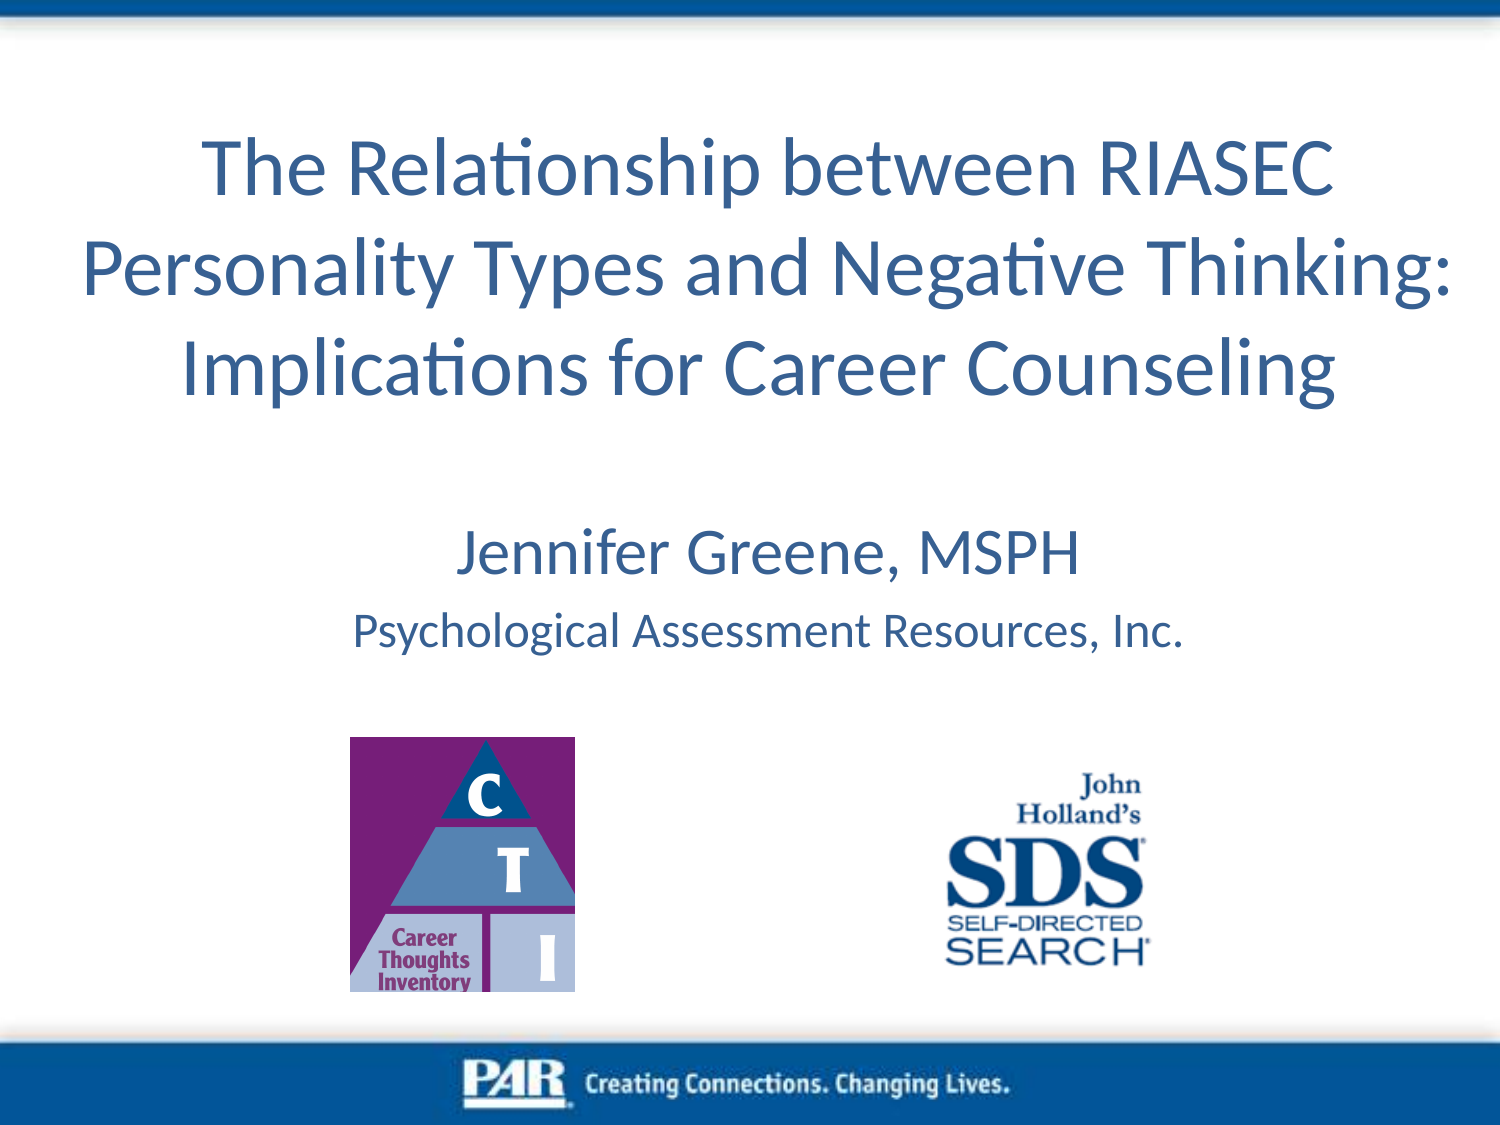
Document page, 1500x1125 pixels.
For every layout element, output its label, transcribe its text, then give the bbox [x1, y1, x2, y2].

title The Relationship between RIASEC Personality Types and Negative Thinking: Implications for Career Counseling [62, 50, 1475, 475]
picture [0, 0, 1500, 1125]
subtitle Jennifer Greene, MSPH Psychological Assessment Resources, Inc. [281, 500, 1257, 677]
